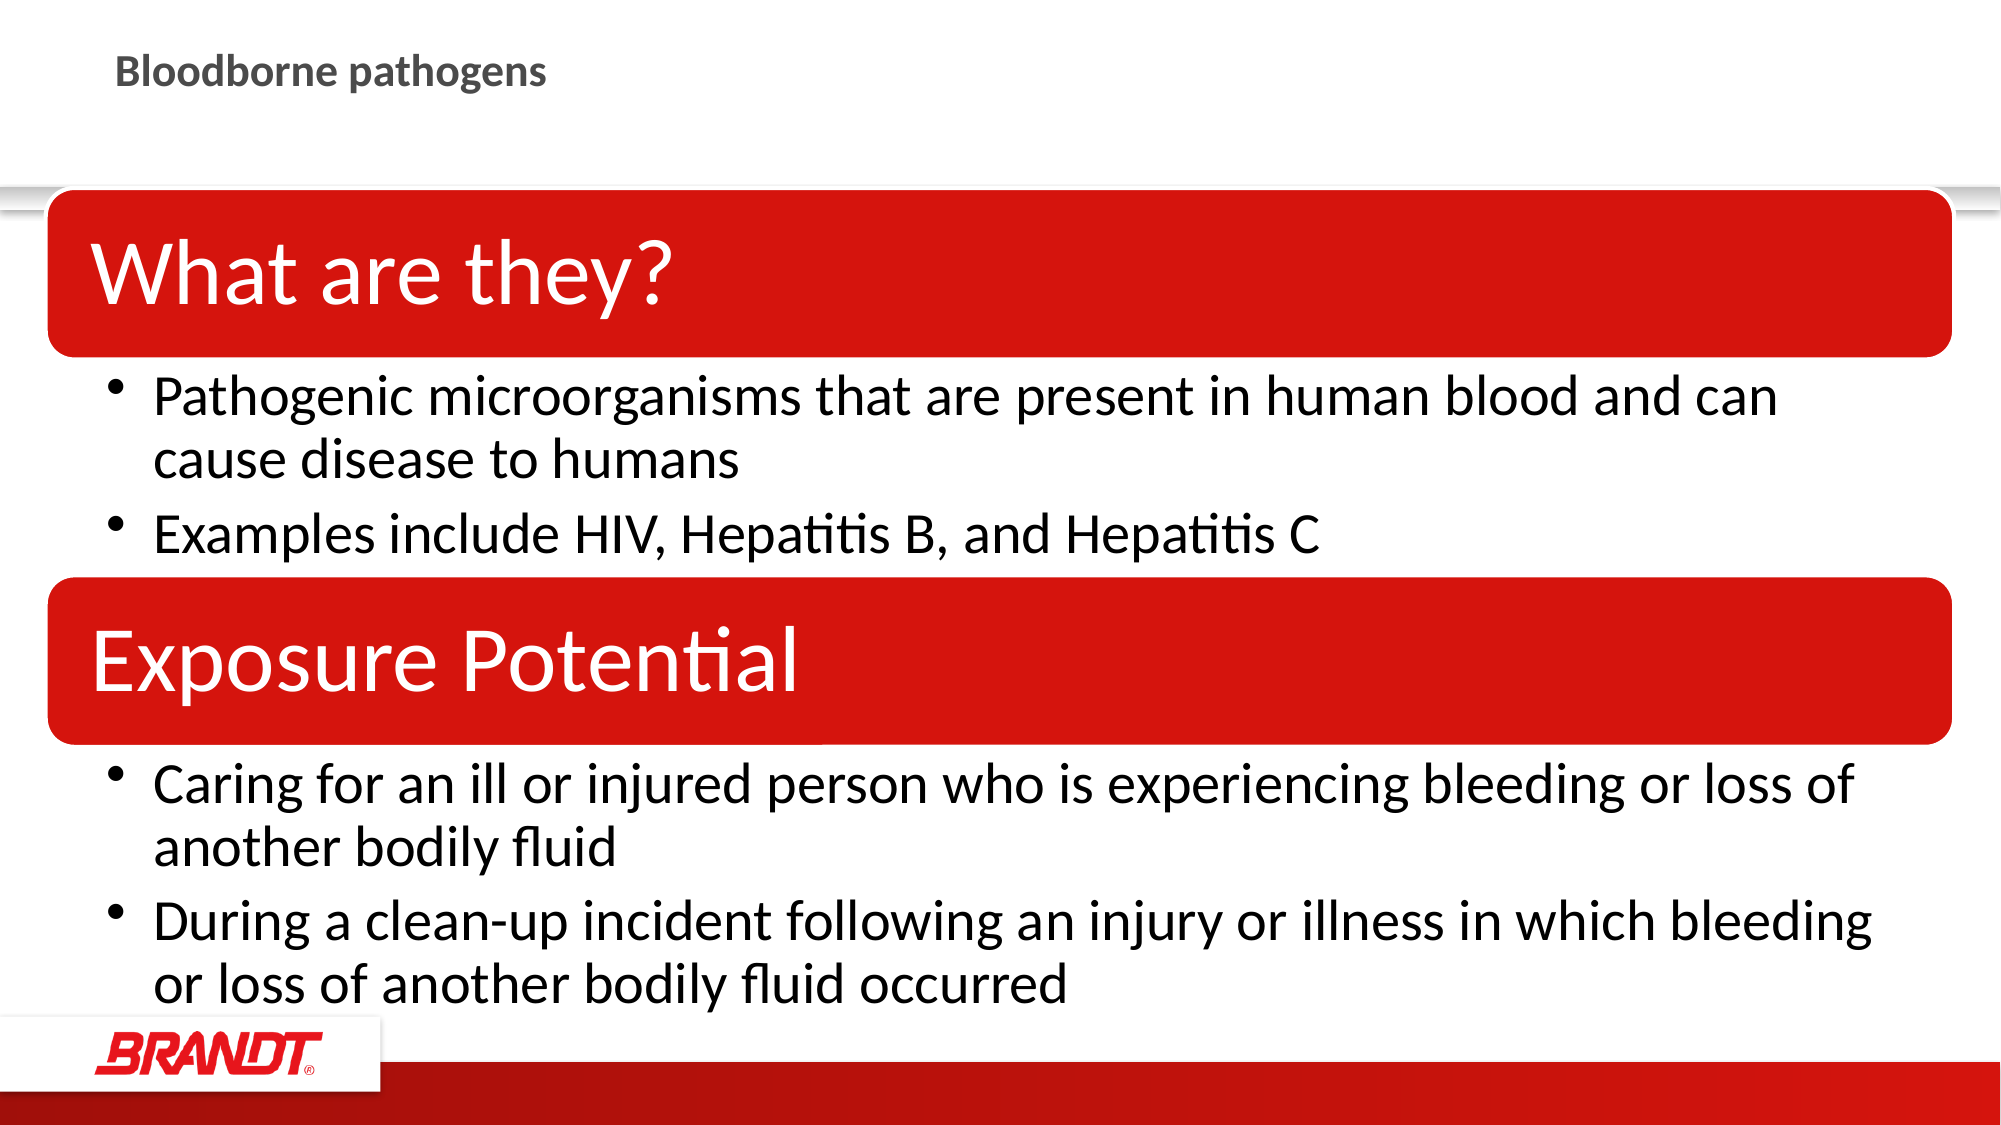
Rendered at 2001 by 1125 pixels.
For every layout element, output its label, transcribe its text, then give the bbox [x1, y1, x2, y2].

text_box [45, 187, 1955, 1023]
picture [94, 1031, 323, 1075]
title Bloodborne pathogens [99, 37, 1900, 185]
